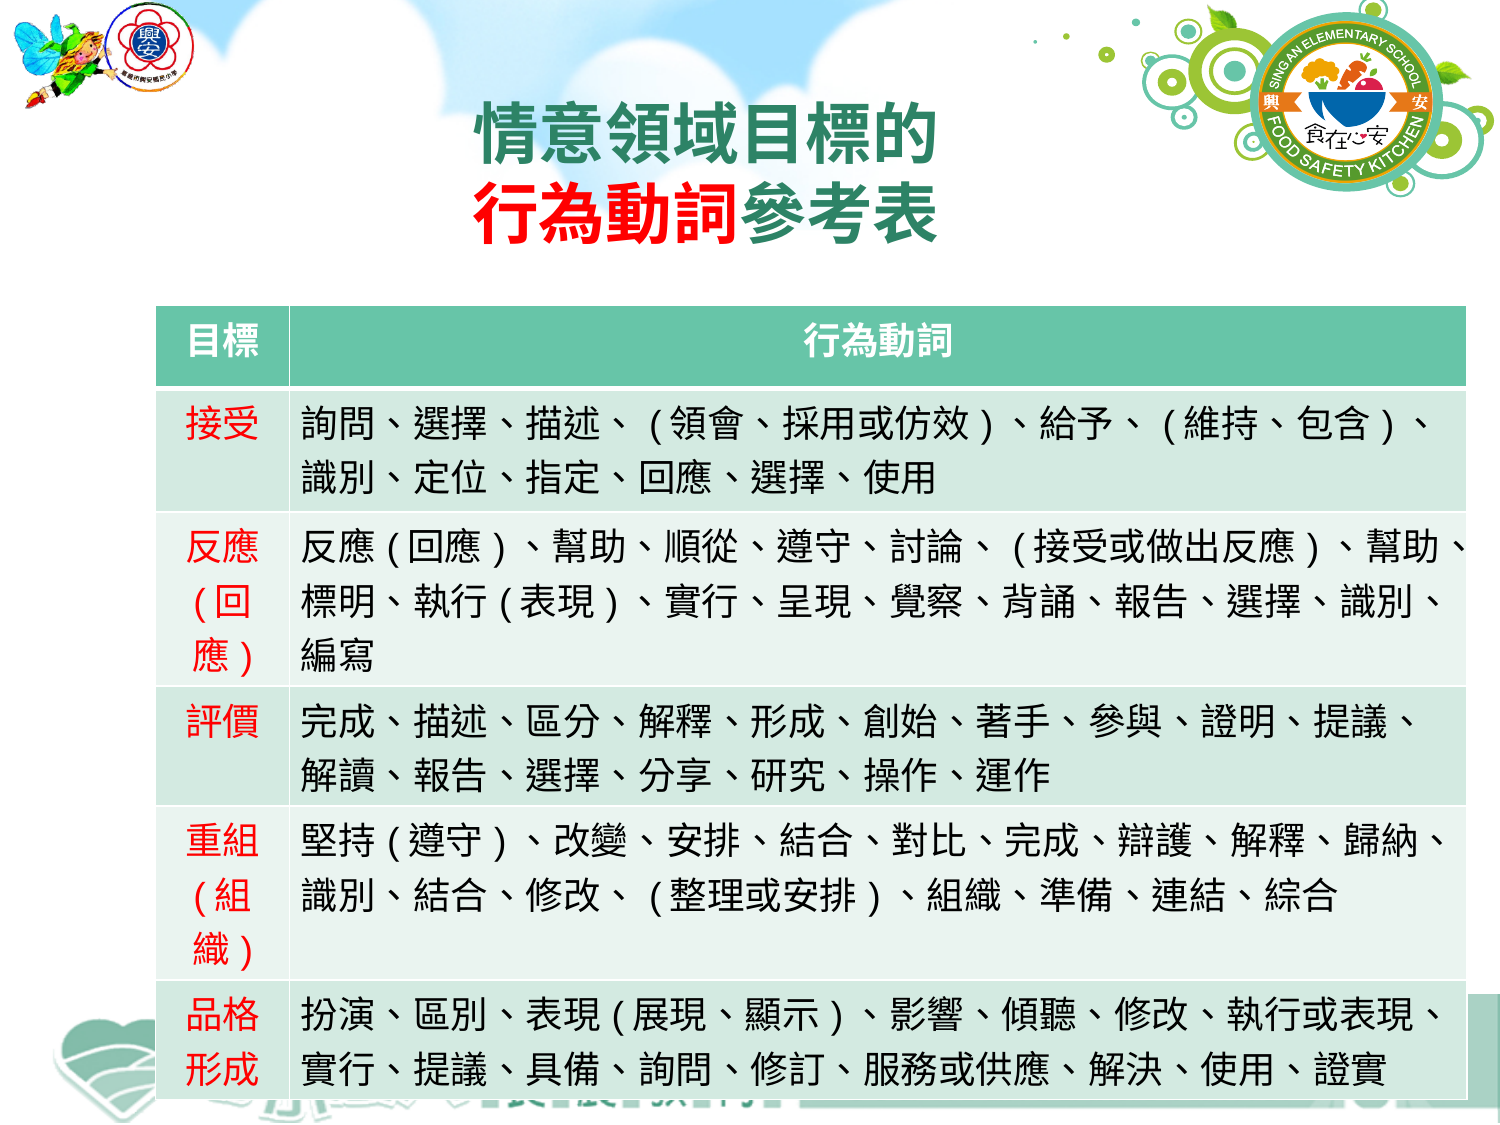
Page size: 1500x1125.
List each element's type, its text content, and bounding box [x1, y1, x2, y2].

table_cell 重組 (組織) [156, 807, 289, 979]
table_cell 反應 (回應) [156, 513, 289, 685]
table_header 行為動詞 [290, 306, 1466, 386]
picture [0, 0, 1500, 994]
table_cell 詢問、選擇、描述、(領會、採用或仿效)、給予、(維持、包含)、識別、定位、指定、回應、選擇、使用 [290, 391, 1466, 511]
title 情意領域目標的 行為動詞參考表 [155, 78, 1257, 266]
table_cell 完成、描述、區分、解釋、形成、創始、著手、參與、證明、提議、解讀、報告、選擇、分享、研究、操作、運作 [290, 687, 1466, 805]
table_cell 堅持(遵守)、改變、安排、結合、對比、完成、辯護、解釋、歸納、識別、結合、修改、(整理或安排)、組織、準備、連結、綜合 [290, 807, 1466, 979]
table_cell 品格形成 [156, 981, 289, 1099]
table_cell 扮演、區別、表現(展現、顯示)、影響、傾聽、修改、執行或表現、實行、提議、具備、詢問、修訂、服務或供應、解決、使用、證實 [290, 981, 1466, 1099]
table_cell 評價 [156, 687, 289, 805]
table_header 目標 [156, 306, 289, 386]
table_cell 接受 [156, 391, 289, 511]
table_cell 反應(回應)、幫助、順從、遵守、討論、(接受或做出反應)、幫助、標明、執行(表現)、實行、呈現、覺察、背誦、報告、選擇、識別、編寫 [290, 513, 1466, 685]
